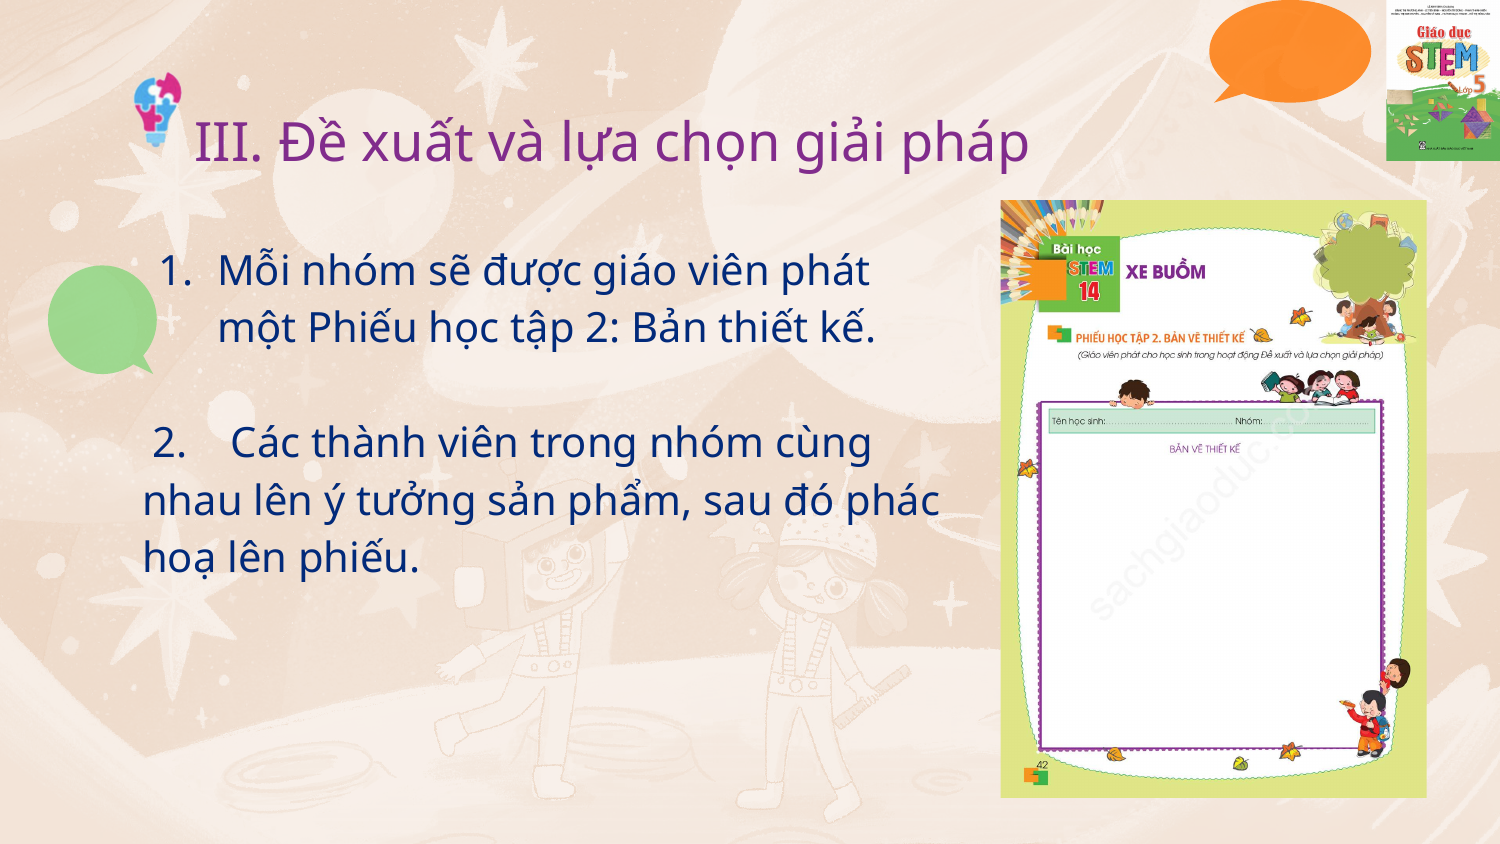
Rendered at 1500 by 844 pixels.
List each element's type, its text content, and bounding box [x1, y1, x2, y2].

picture [114, 53, 194, 157]
picture [1386, 0, 1500, 161]
text_box [1209, 0, 1372, 103]
text_box Mỗi nhóm sẽ được giáo viên phát một Phiếu học tập 2: Bản thiết kế. 2. Các thành viên trong nhóm cùng nhau lên ý tưởng sản phẩm, sau đó phác hoạ lên phiếu. [127, 221, 962, 597]
picture [1000, 200, 1427, 798]
text_box III. Đề xuất và lựa chọn giải pháp [179, 90, 1449, 245]
text_box [47, 265, 127, 375]
